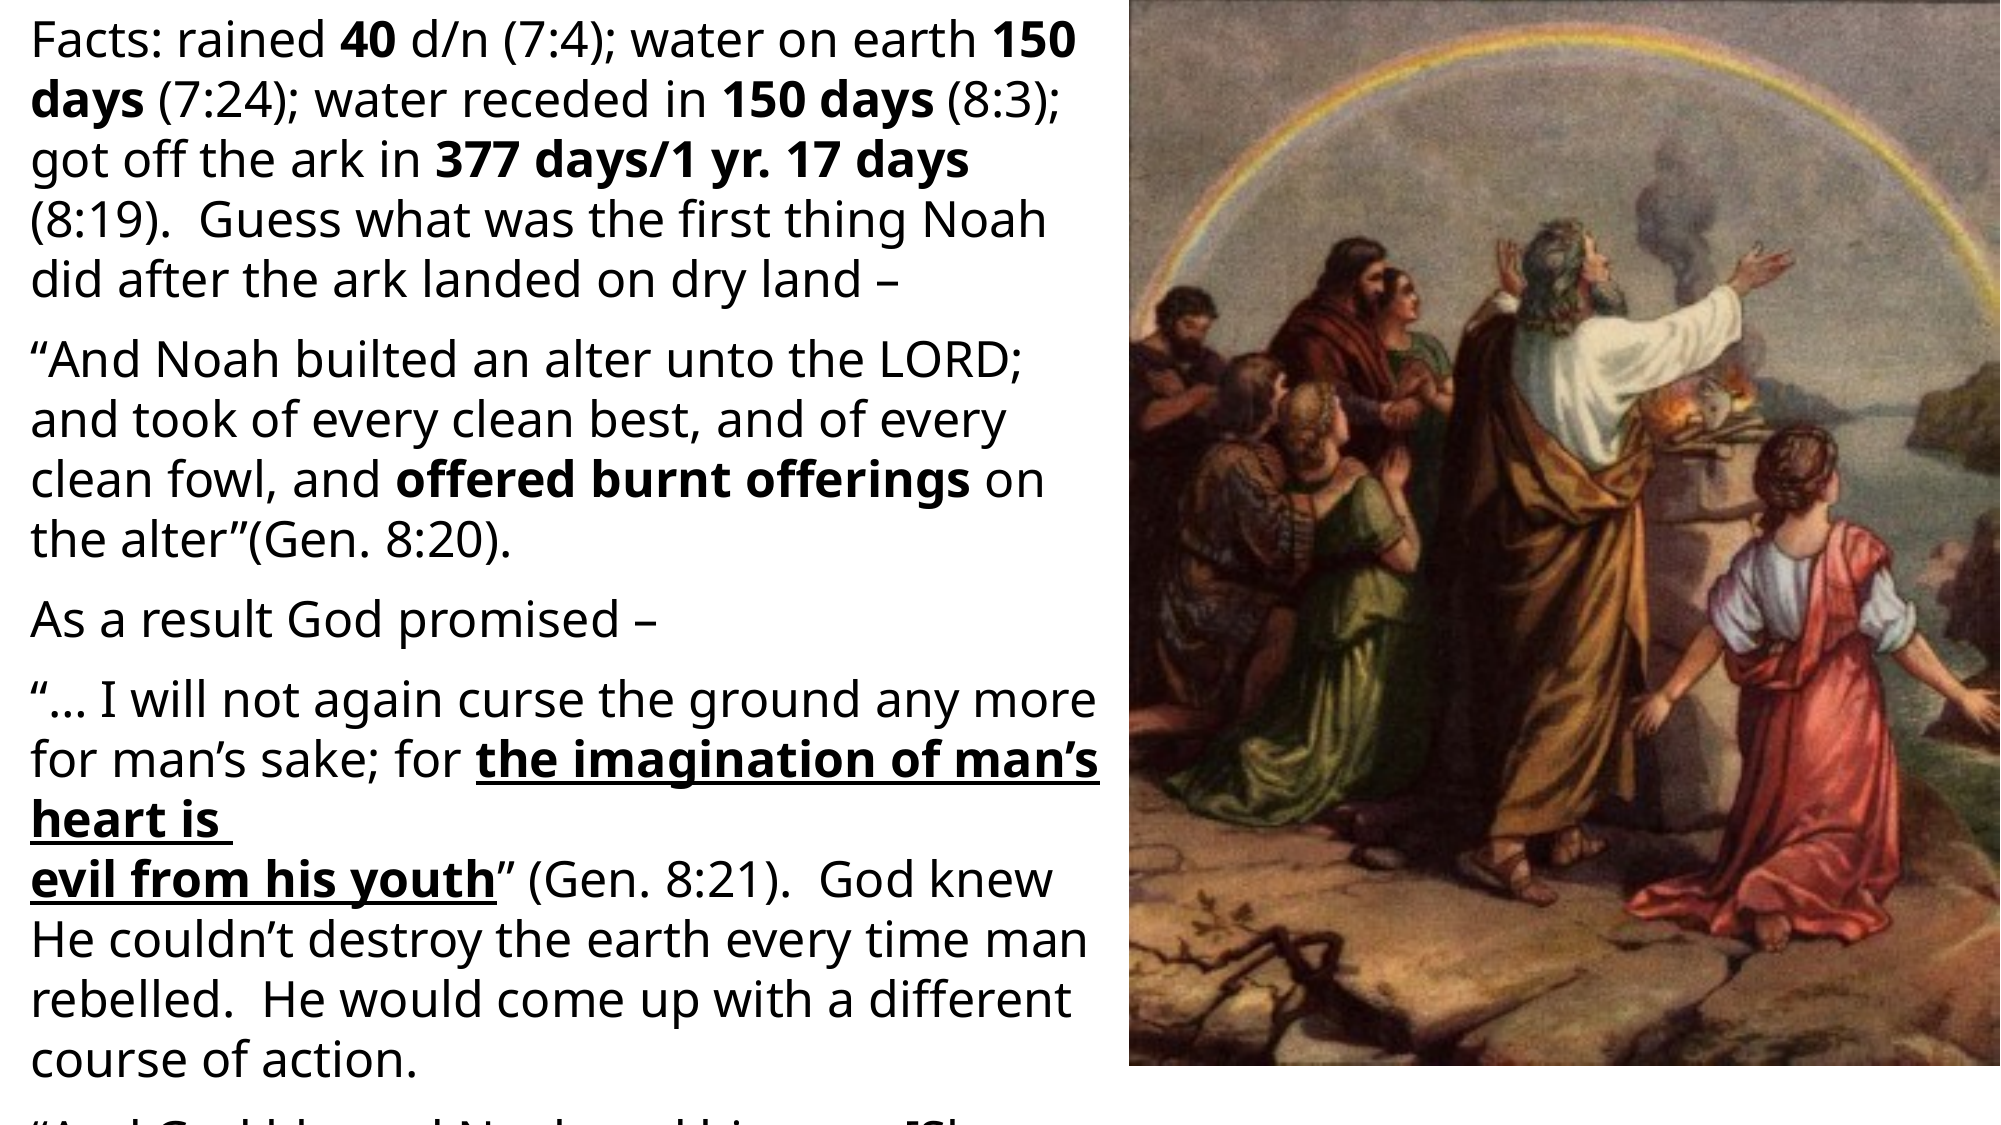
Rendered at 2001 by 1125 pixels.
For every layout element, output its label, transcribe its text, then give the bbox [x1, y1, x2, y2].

picture [1129, 0, 2000, 1066]
text_box Facts: rained 40 d/n (7:4); water on earth 150 days (7:24); water receded in 150 days (8:3); got off the ark in 377 days/1 yr. 17 days (8:19). Guess what was the first thing Noah did after the ark landed on dry land – “And Noah builted an alter unto the LORD; and took of every clean best, and of every clean fowl, and offered burnt offerings on the alter”(Gen. 8:20). As a result God promised – “… I will not again curse the ground any more for man’s sake; for the imagination of man’s heart is evil from his youth” (Gen. 8:21). God knew He couldn’t destroy the earth every time man rebelled. He would come up with a different course of action. “And God blessed Noah and his sons [Shem, Japheth, Ham], and said unto them, Be fruitful, and multiply, and replenish the earth” (Gen. 9:1). [15, 0, 1130, 1125]
